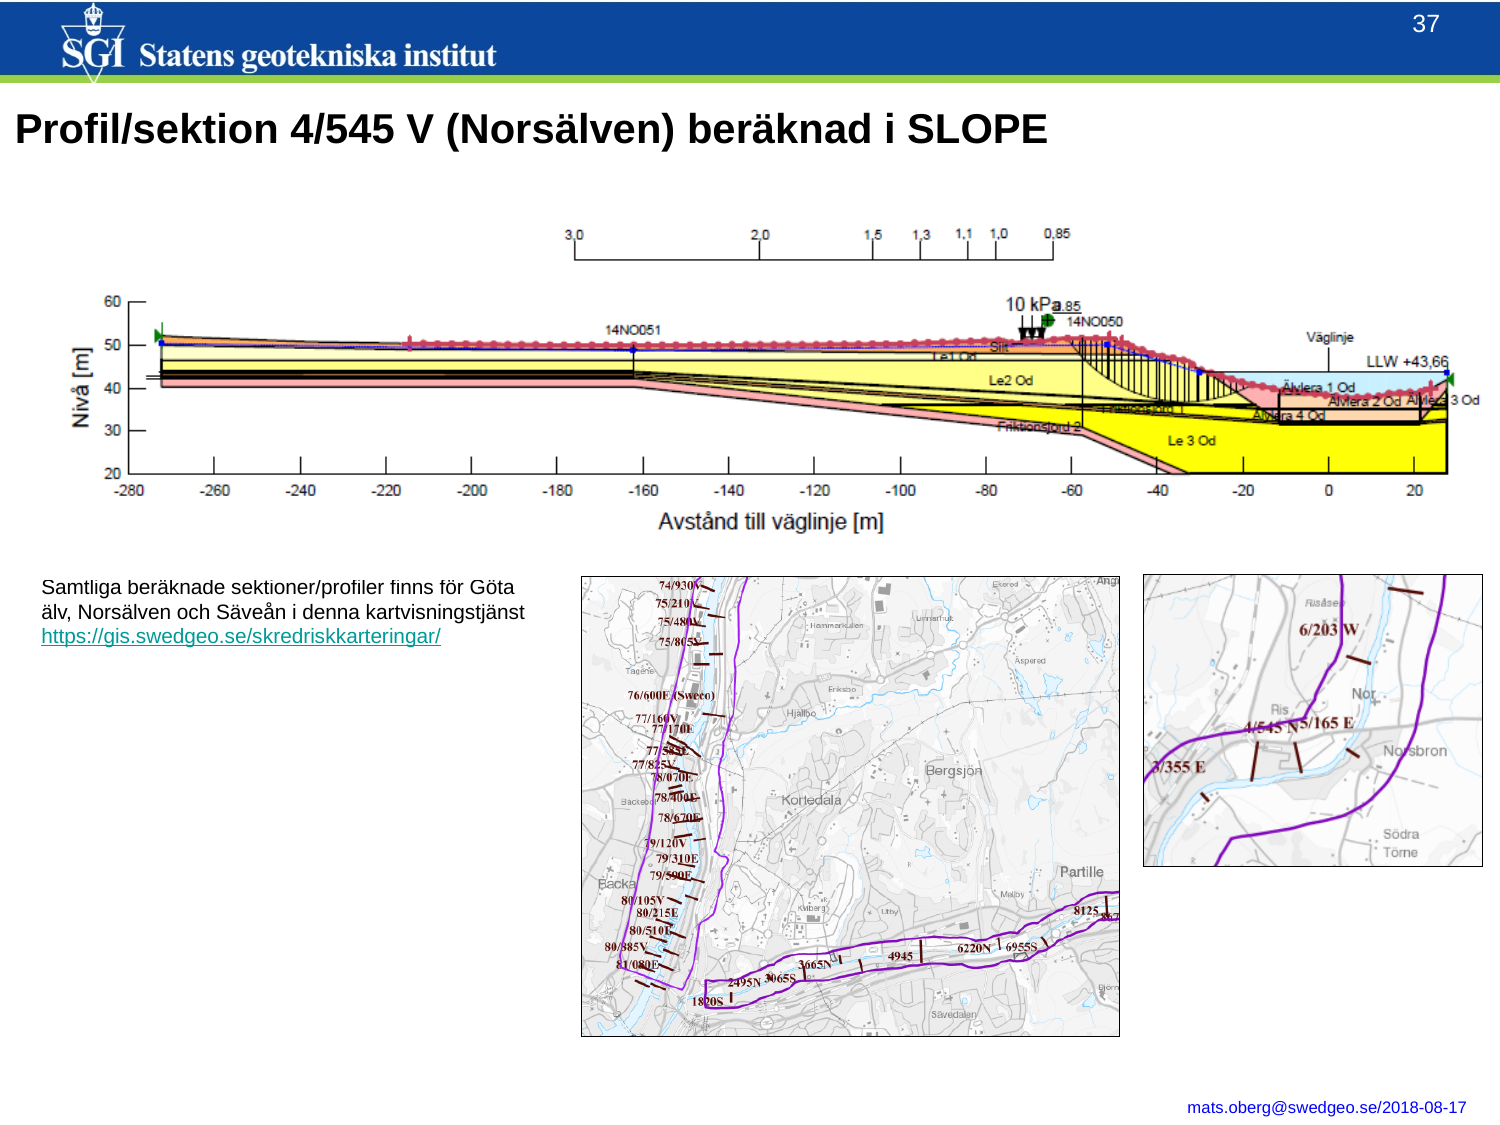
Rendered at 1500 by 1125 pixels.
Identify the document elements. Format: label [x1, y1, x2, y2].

picture [0, 0, 1500, 83]
text_box [0, 94, 1500, 1037]
